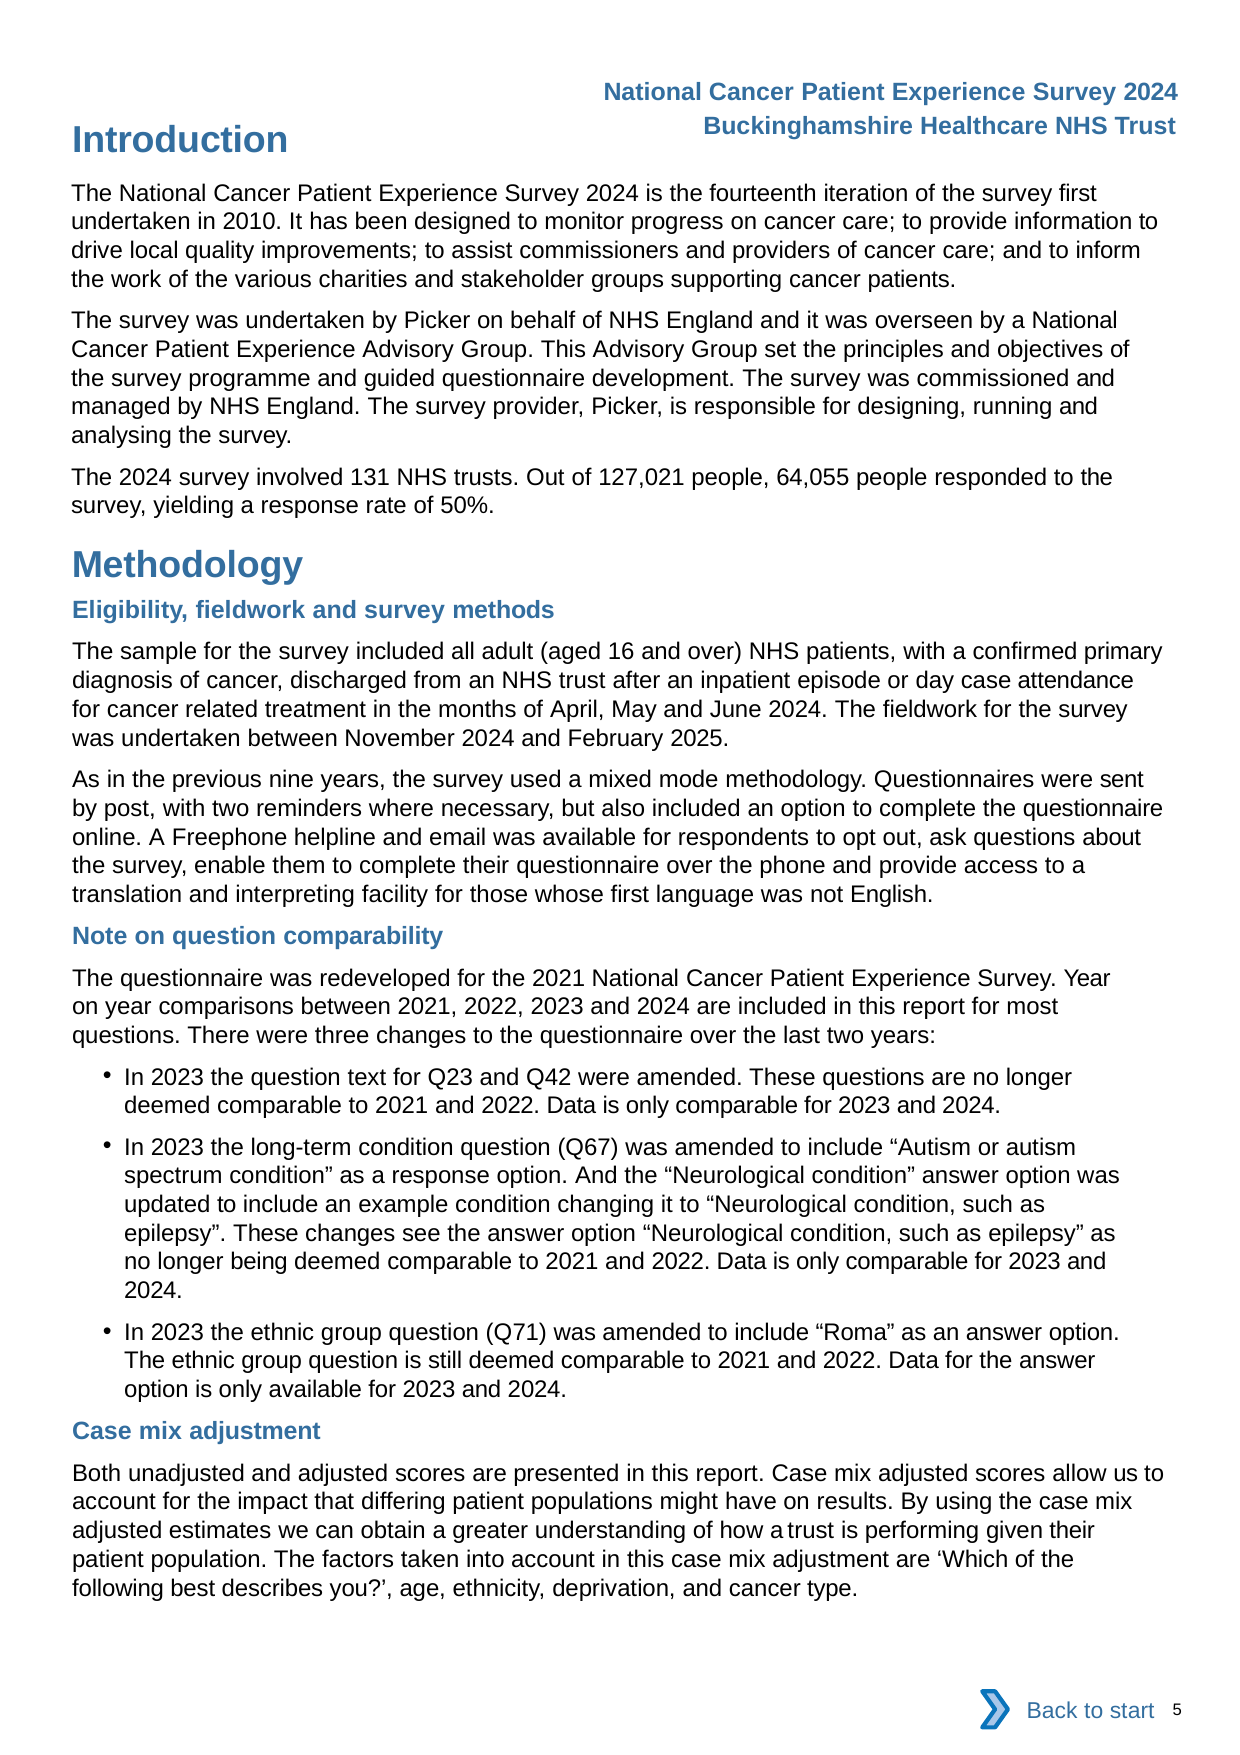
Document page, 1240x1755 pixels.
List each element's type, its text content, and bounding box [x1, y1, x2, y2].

text_box National Cancer Patient Experience Survey 2024 [588, 68, 1194, 113]
text_box Eligibility, fieldwork and survey methods The sample for the survey included all adult (aged 16 and over) NHS patients, with a confirmed primary diagnosis of cancer, discharged from an NHS trust after an inpatient episode or day case attendance for cancer related treatment in the months of April, May and June 2024. The fieldwork for the survey was undertaken between November 2024 and February 2025. As in the previous nine years, the survey used a mixed mode methodology. Questionnaires were sent by post, with two reminders where necessary, but also included an option to complete the questionnaire online. A Freephone helpline and email was available for respondents to opt out, ask questions about the survey, enable them to complete their questionnaire over the phone and provide access to a translation and interpreting facility for those whose first language was not English. Note on question comparability The questionnaire was redeveloped for the 2021 National Cancer Patient Experience Survey. Year on year comparisons between 2021, 2022, 2023 and 2024 are included in this report for most questions. There were three changes to the questionnaire over the last two years: In 2023 the question text for Q23 and Q42 were amended. These questions are no longer deemed comparable to 2021 and 2022. Data is only comparable for 2023 and 2024. In 2023 the long-term condition question (Q67) was amended to include “Autism or autism spectrum condition” as a response option. And the “Neurological condition” answer option was updated to include an example condition changing it to “Neurological condition, such as epilepsy”. These changes see the answer option “Neurological condition, such as epilepsy” as no longer being deemed comparable to 2021 and 2022. Data is only comparable for 2023 and 2024. In 2023 the ethnic group question (Q71) was amended to include “Roma” as an answer option. The ethnic group question is still deemed comparable to 2021 and 2022. Data for the answer option is only available for 2023 and 2024. Case mix adjustment Both unadjusted and adjusted scores are presented in this report. Case mix adjusted scores allow us to account for the impact that differing patient populations might have on results. By using the case mix adjusted estimates we can obtain a greater understanding of how a trust is performing given their patient population. The factors taken into account in this case mix adjustment are ‘Which of the following best describes you?’, age, ethnicity, deprivation, and cancer type. [69, 593, 1169, 1602]
title Introduction [70, 114, 690, 177]
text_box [981, 1677, 1170, 1741]
slide_number 5 [1176, 1699, 1234, 1720]
text_box Methodology [69, 539, 690, 585]
text_box The National Cancer Patient Experience Survey 2024 is the fourteenth iteration of the survey first undertaken in 2010. It has been designed to monitor progress on cancer care; to provide information to drive local quality improvements; to assist commissioners and providers of cancer care; and to inform the work of the various charities and stakeholder groups supporting cancer patients. The survey was undertaken by Picker on behalf of NHS England and it was overseen by a National Cancer Patient Experience Advisory Group. This Advisory Group set the principles and objectives of the survey programme and guided questionnaire development. The survey was commissioned and managed by NHS England. The survey provider, Picker, is responsible for designing, running and analysing the survey. The 2024 survey involved 131 NHS trusts. Out of 127,021 people, 64,055 people responded to the survey, yielding a response rate of 50%. [68, 177, 1168, 519]
text_box Buckinghamshire Healthcare NHS Trust [688, 113, 1192, 147]
